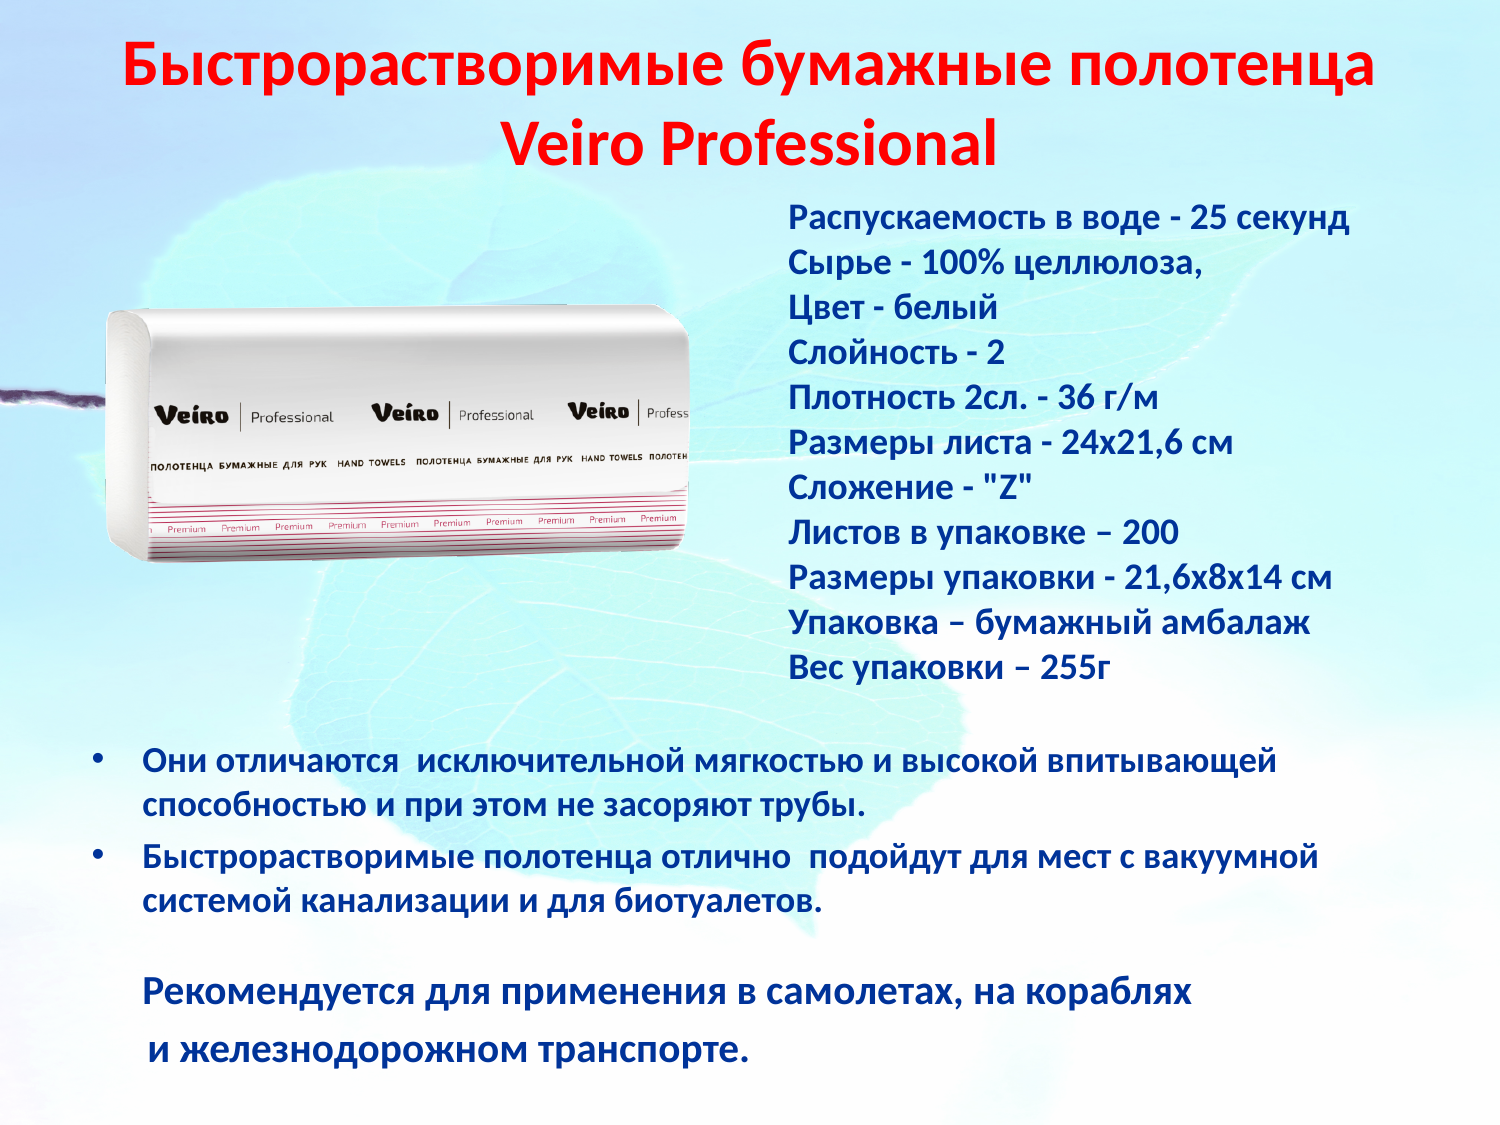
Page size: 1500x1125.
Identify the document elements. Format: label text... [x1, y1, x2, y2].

picture [0, 0, 1500, 1125]
text_box Распускаемость в воде - 25 секунд Сырье - 100% целлюлоза, Цвет - белый Слойность - 2 Плотность 2сл. - 36 г/м Размеры листа - 24х21,6 см Сложение - "Z" Листов в упаковке – 200 Размеры упаковки - 21,6х8х14 см Упаковка – бумажный амбалаж Вес упаковки – 255г [773, 184, 1483, 740]
title Быстрорастворимые бумажные полотенца Veiro Professional [75, 45, 1425, 233]
list Они отличаются исключительной мягкостью и высокой впитывающей способностью и при этом не засоряют трубы. Быстрорастворимые полотенца отлично подойдут для мест с вакуумной системой канализации и для биотуалетов. Рекомендуется для применения в самолетах, на кораблях и железнодорожном транспорте. [76, 727, 1390, 1081]
